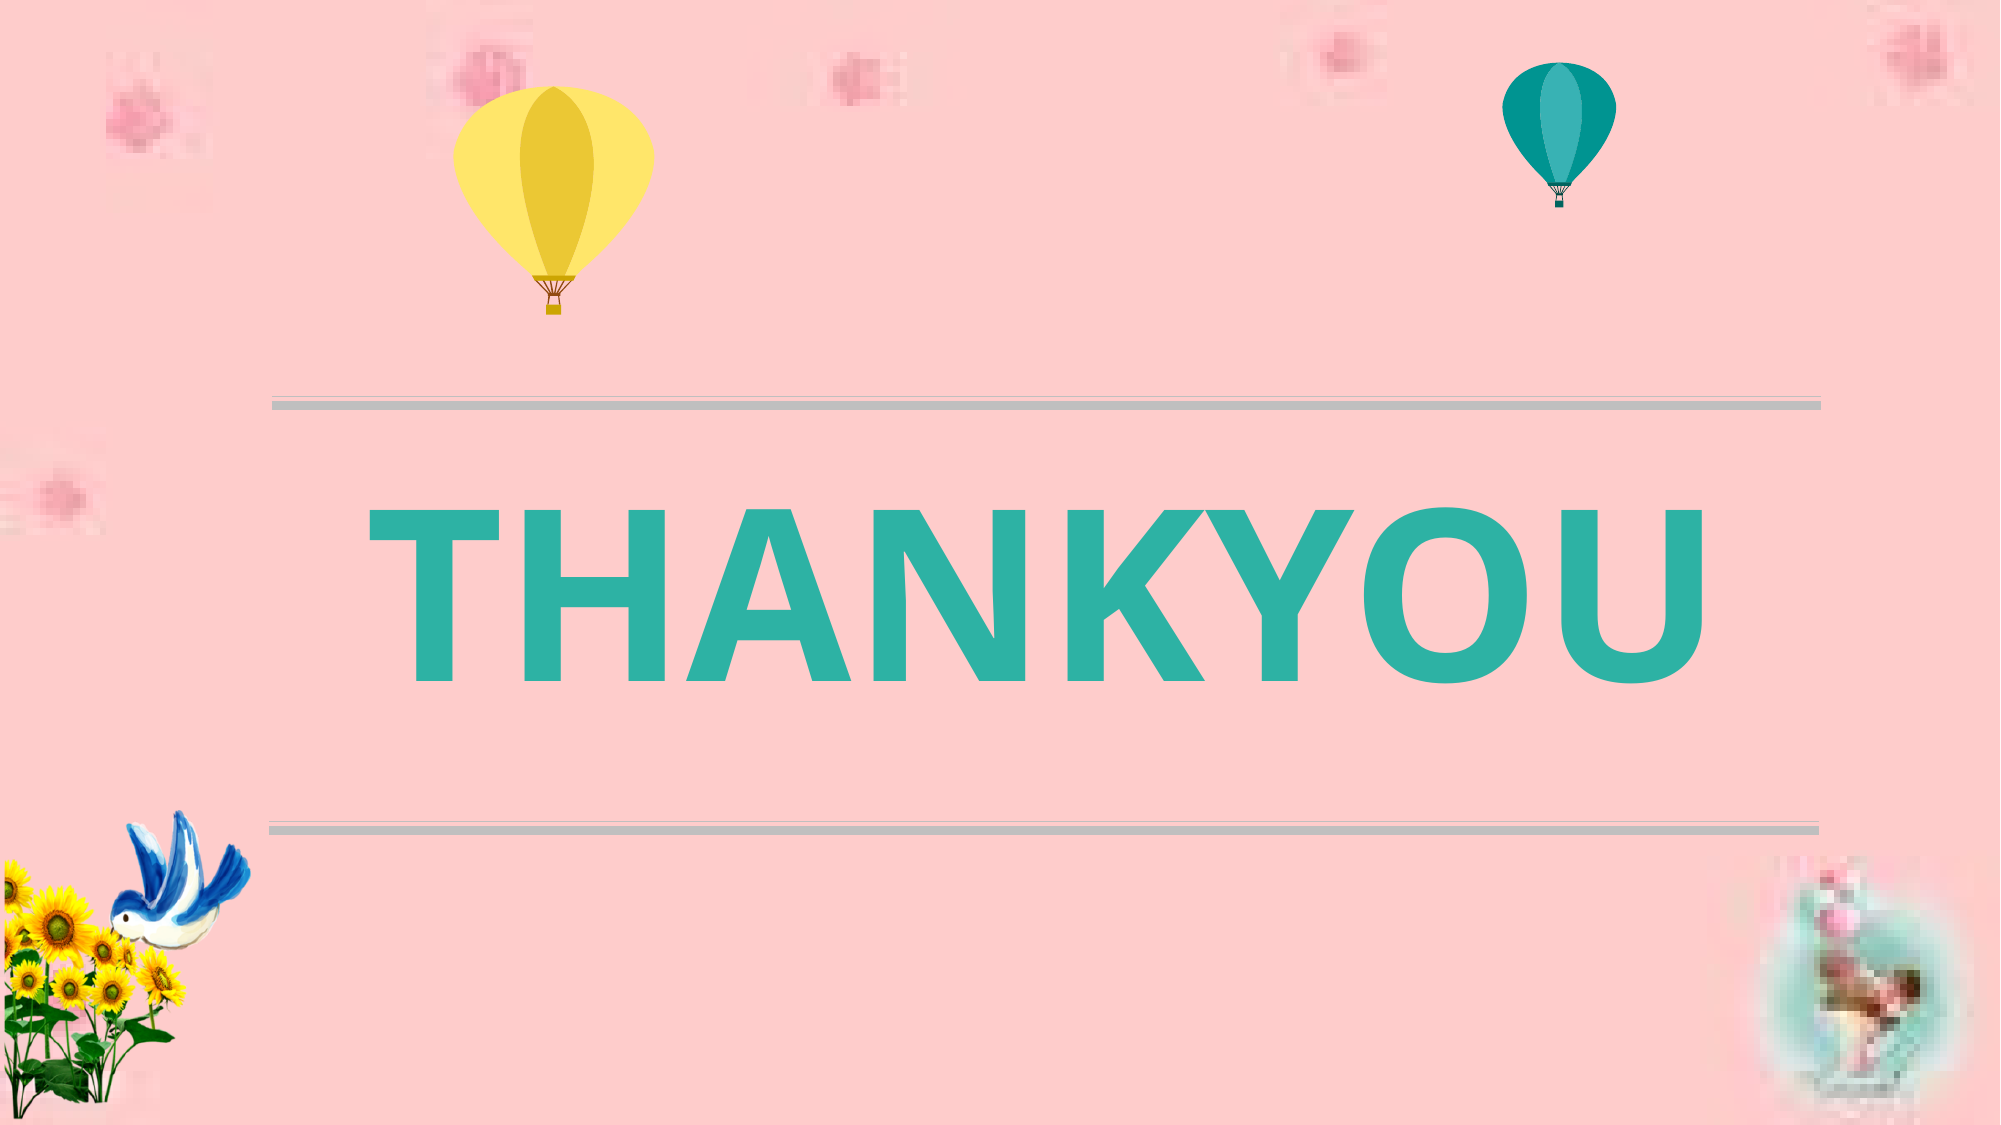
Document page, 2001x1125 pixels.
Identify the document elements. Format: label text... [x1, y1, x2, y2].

text_box THANKYOU [217, 434, 1870, 737]
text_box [1496, 60, 1623, 208]
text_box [442, 82, 666, 315]
picture [0, 0, 2001, 1125]
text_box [271, 788, 1817, 845]
